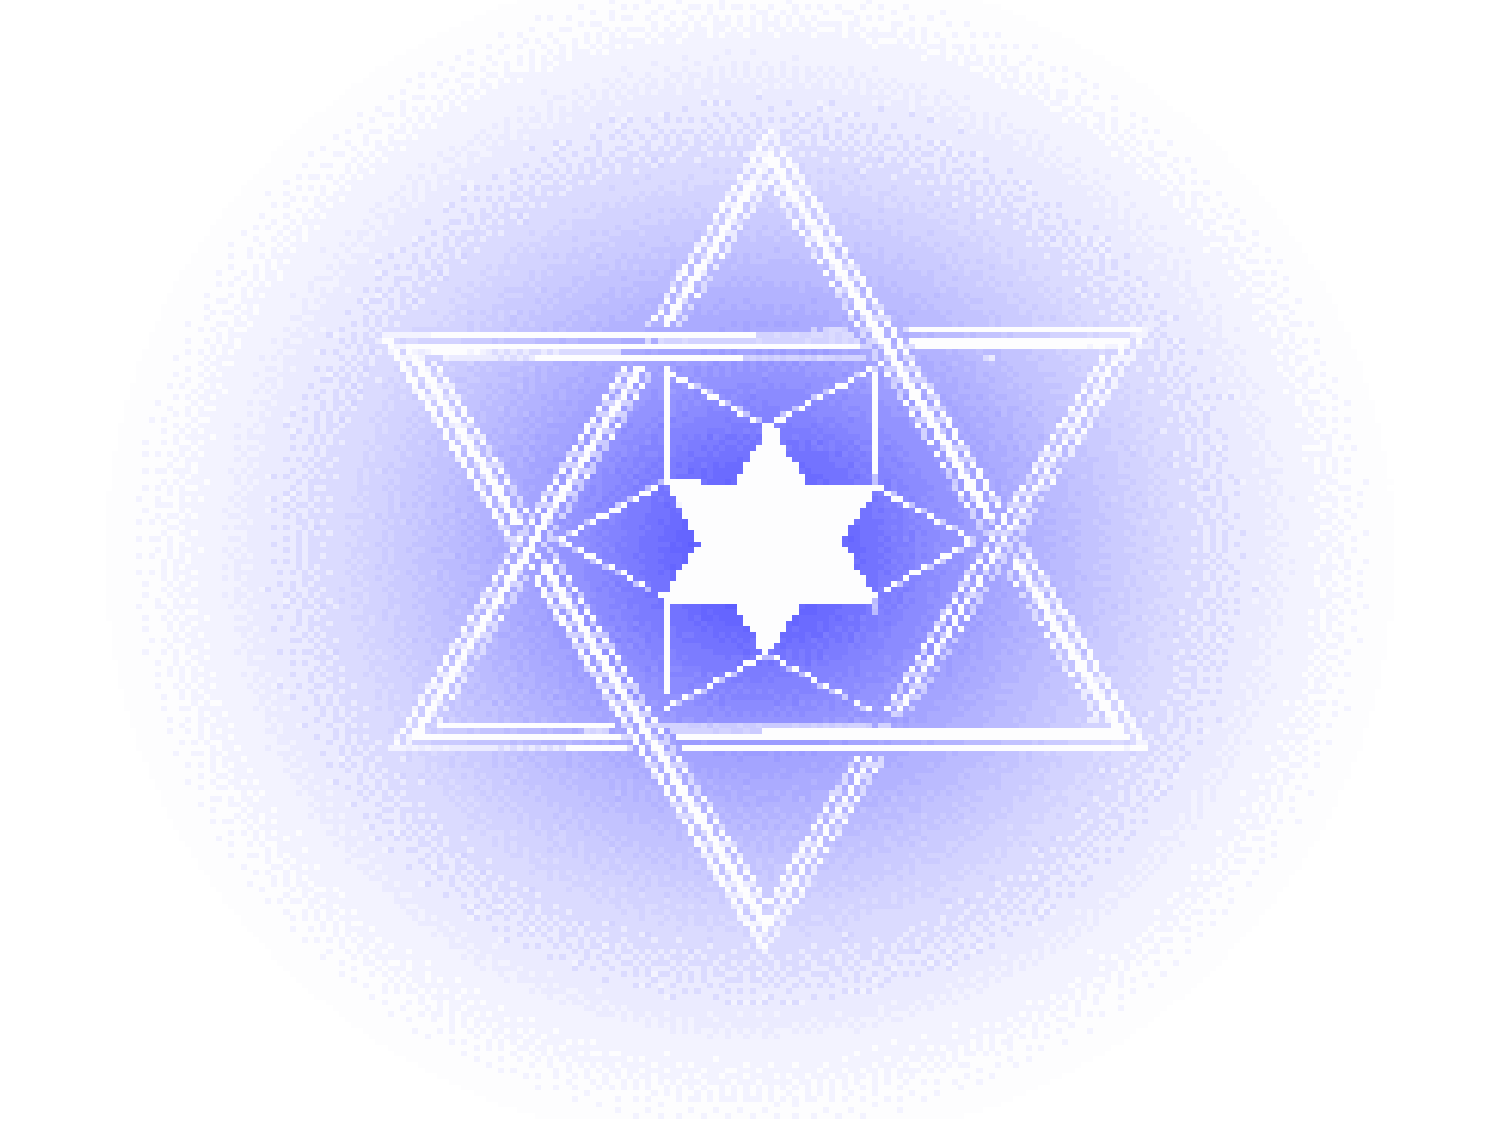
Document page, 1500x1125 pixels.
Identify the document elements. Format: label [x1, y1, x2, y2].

picture [100, 0, 1394, 1119]
